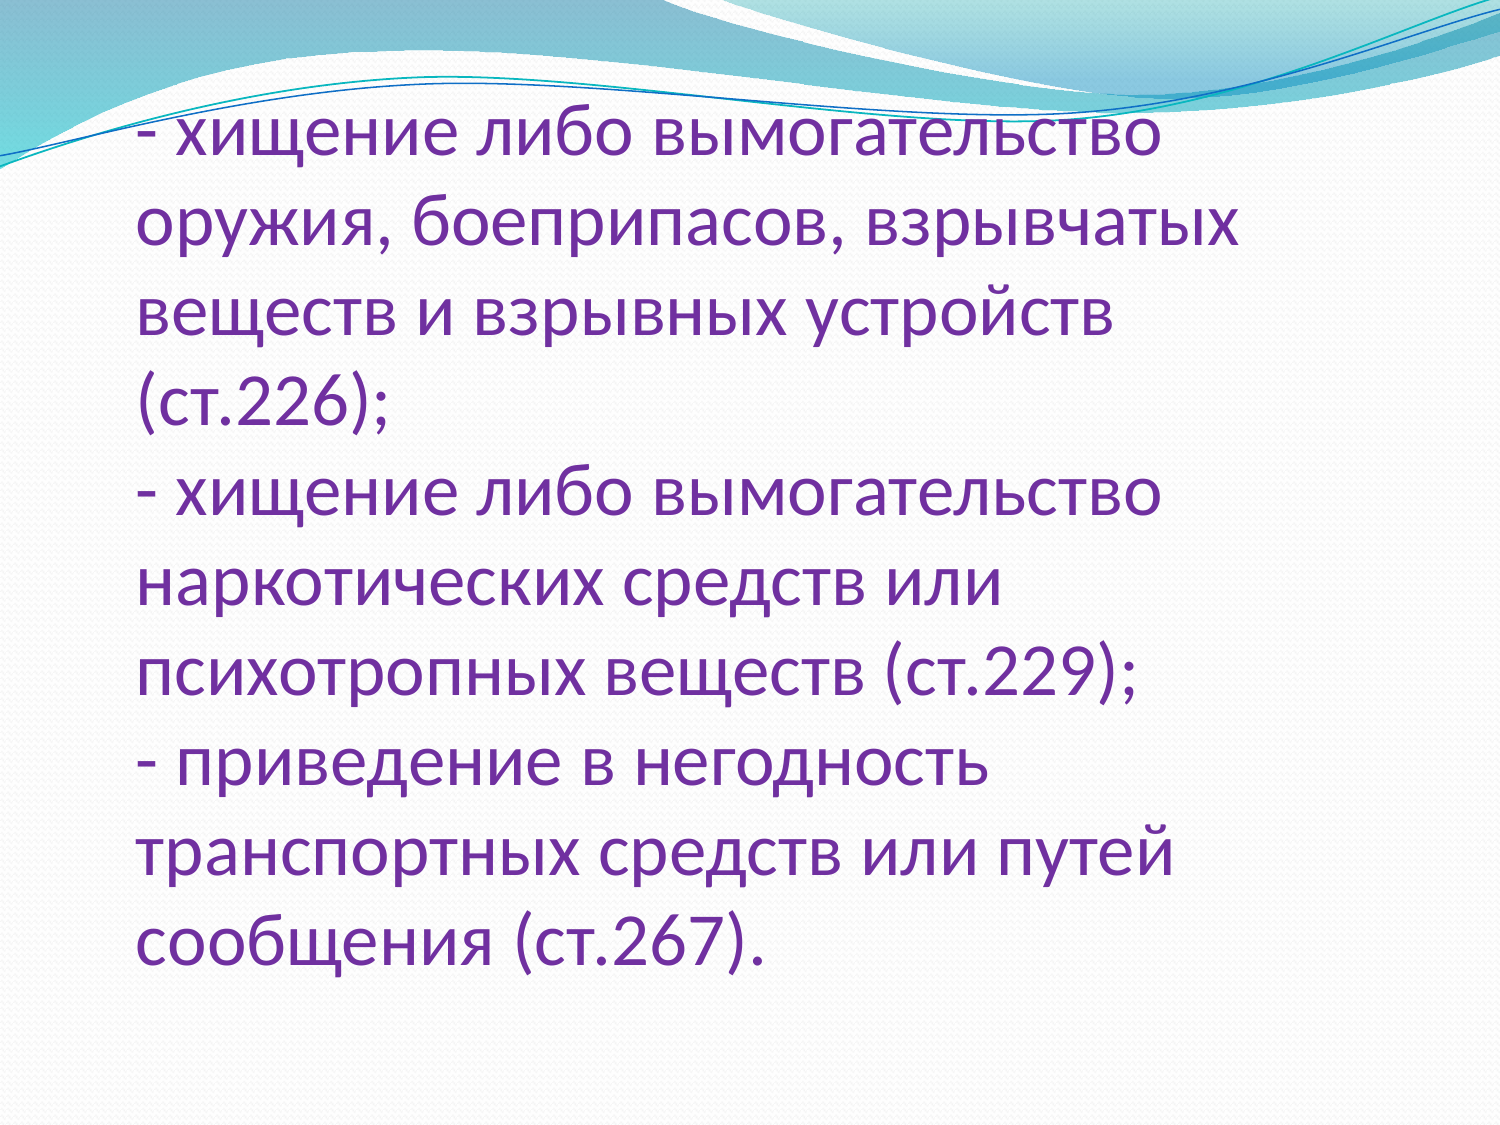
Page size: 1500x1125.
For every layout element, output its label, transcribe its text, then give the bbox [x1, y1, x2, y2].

title - хищение либо вымогательство оружия, боеприпасов, взрывчатых веществ и взрывных устройств (ст.226); - хищение либо вымогательство наркотических средств или психотропных веществ (ст.229); - приведение в негодность транспортных средств или путей сообщения (ст.267). [135, 113, 1388, 1071]
